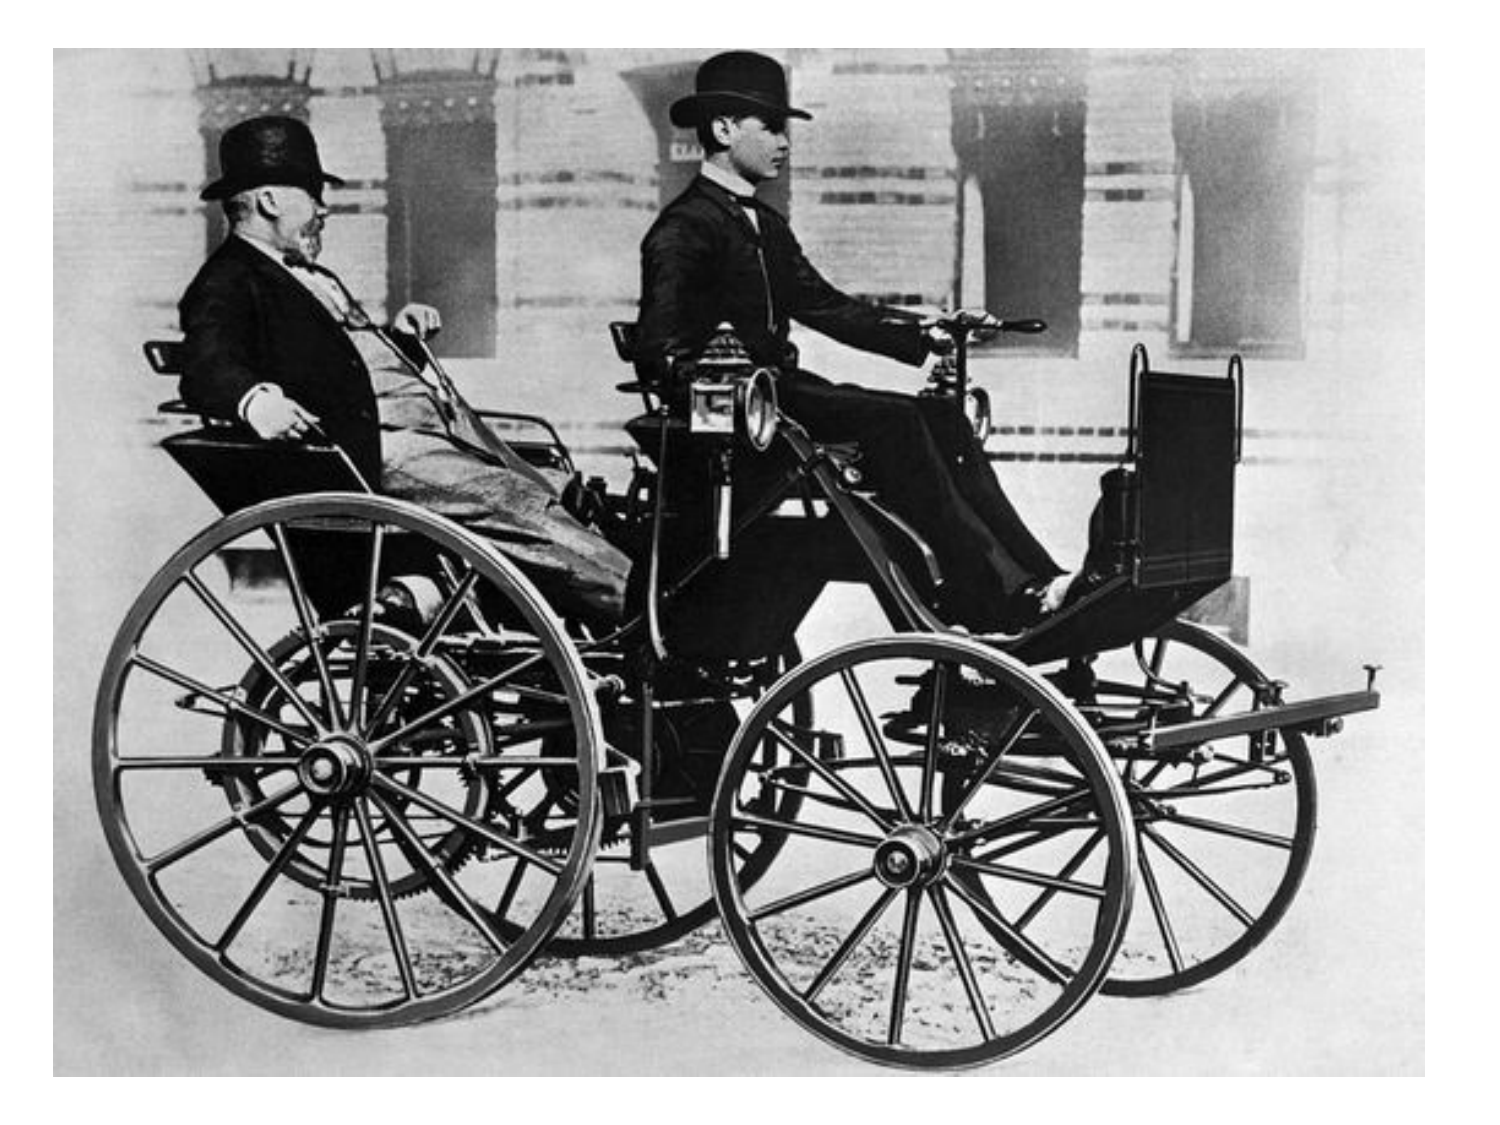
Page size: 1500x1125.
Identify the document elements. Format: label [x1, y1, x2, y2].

picture [52, 48, 1425, 1078]
